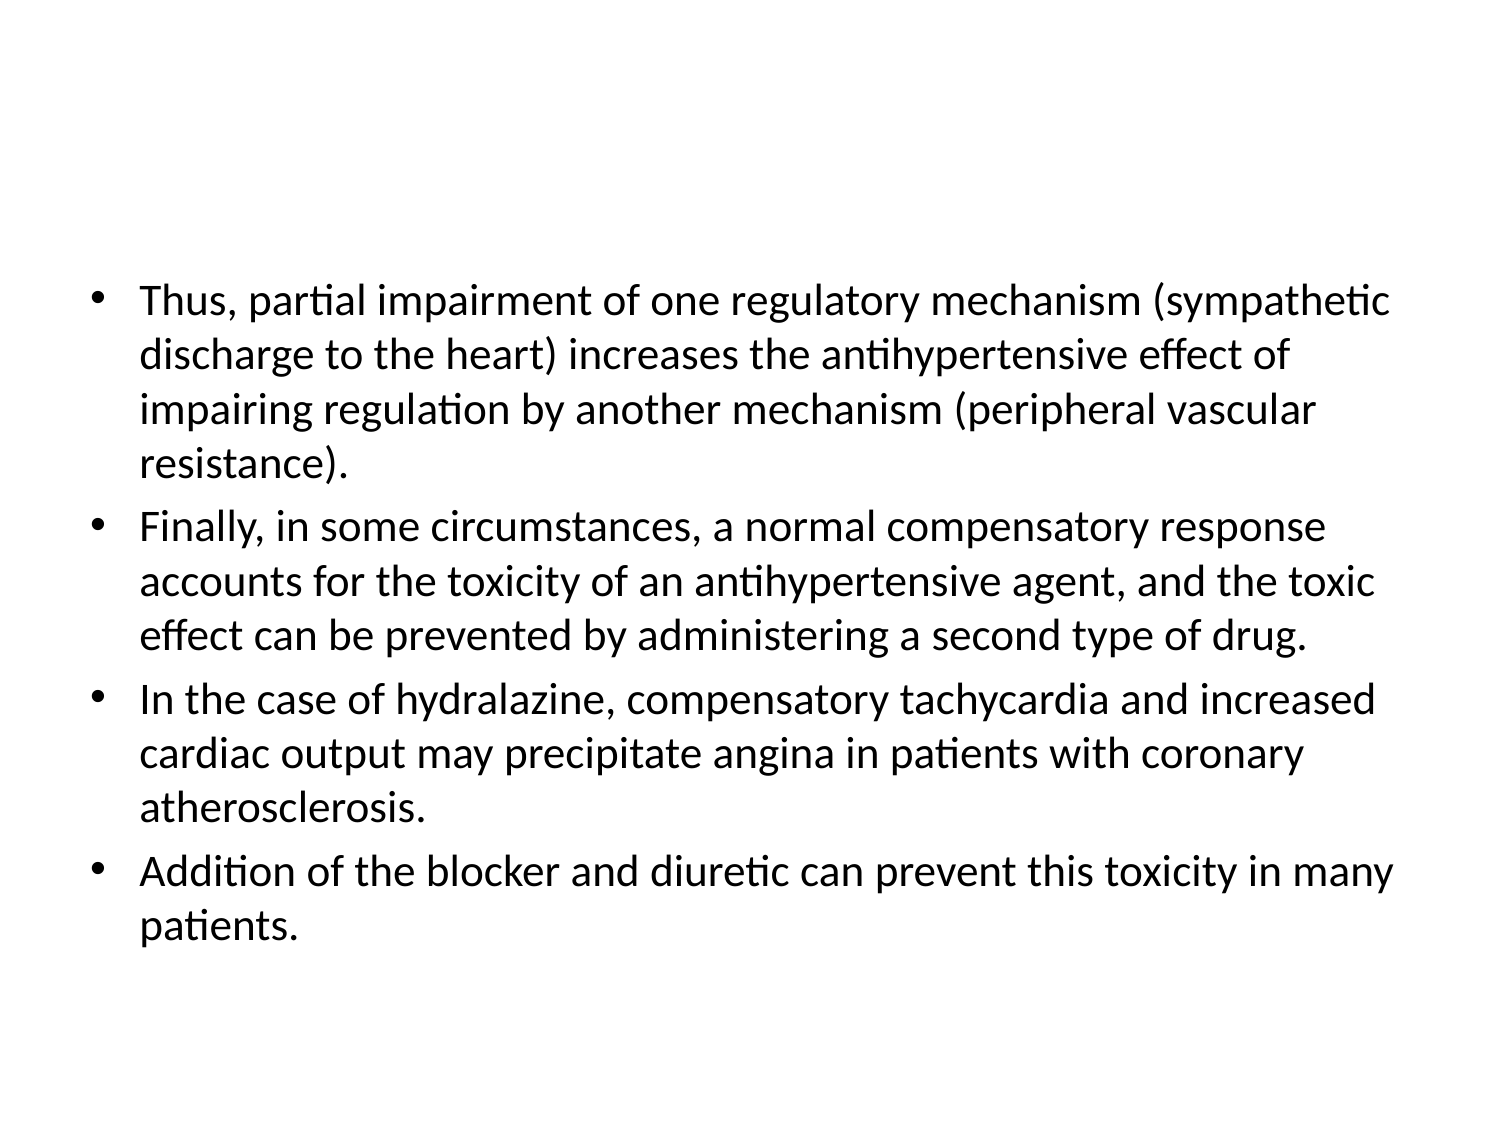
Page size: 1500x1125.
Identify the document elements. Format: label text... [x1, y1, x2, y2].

list Thus, partial impairment of one regulatory mechanism (sympathetic discharge to the heart) increases the antihypertensive effect of impairing regulation by another mechanism (peripheral vascular resistance). Finally, in some circumstances, a normal compensatory response accounts for the toxicity of an antihypertensive agent, and the toxic effect can be prevented by administering a second type of drug. In the case of hydralazine, compensatory tachycardia and increased cardiac output may precipitate angina in patients with coronary atherosclerosis. Addition of the blocker and diuretic can prevent this toxicity in many patients. [75, 262, 1425, 1005]
